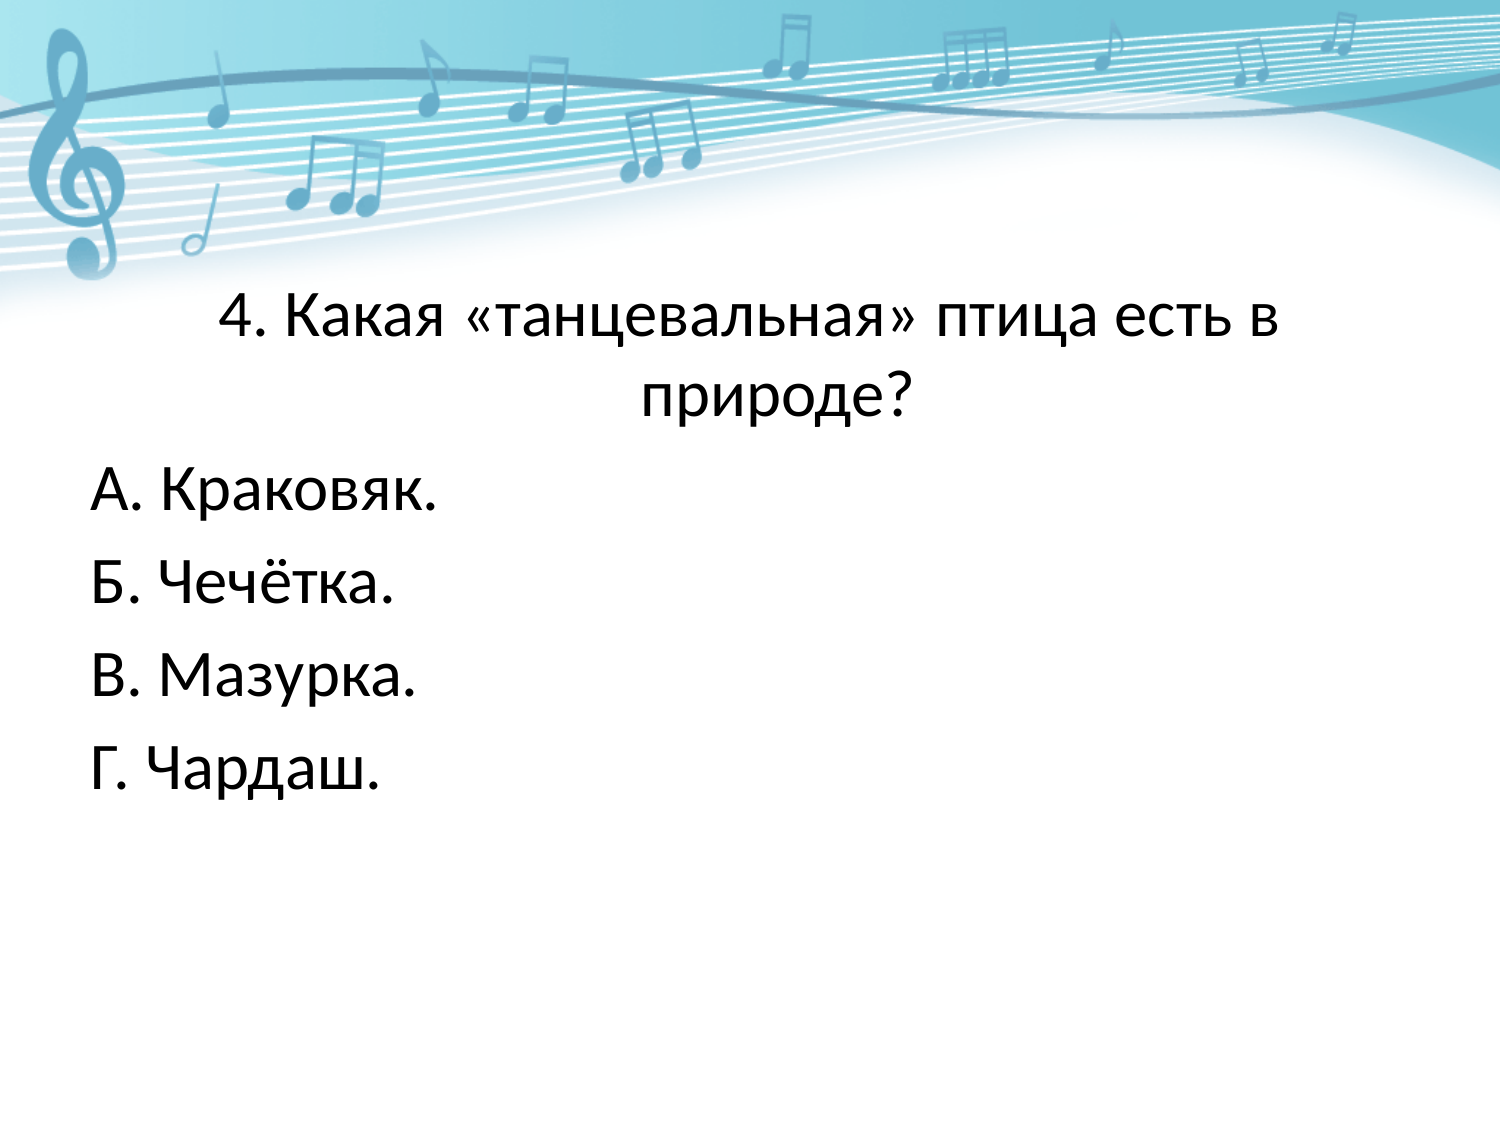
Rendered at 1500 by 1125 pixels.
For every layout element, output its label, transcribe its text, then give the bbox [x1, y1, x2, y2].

list 4. Какая «танцевальная» птица есть в природе? А. Краковяк. Б. Чечётка. В. Мазурка. Г. Чардаш. [75, 262, 1425, 1005]
picture [0, 0, 1500, 1125]
